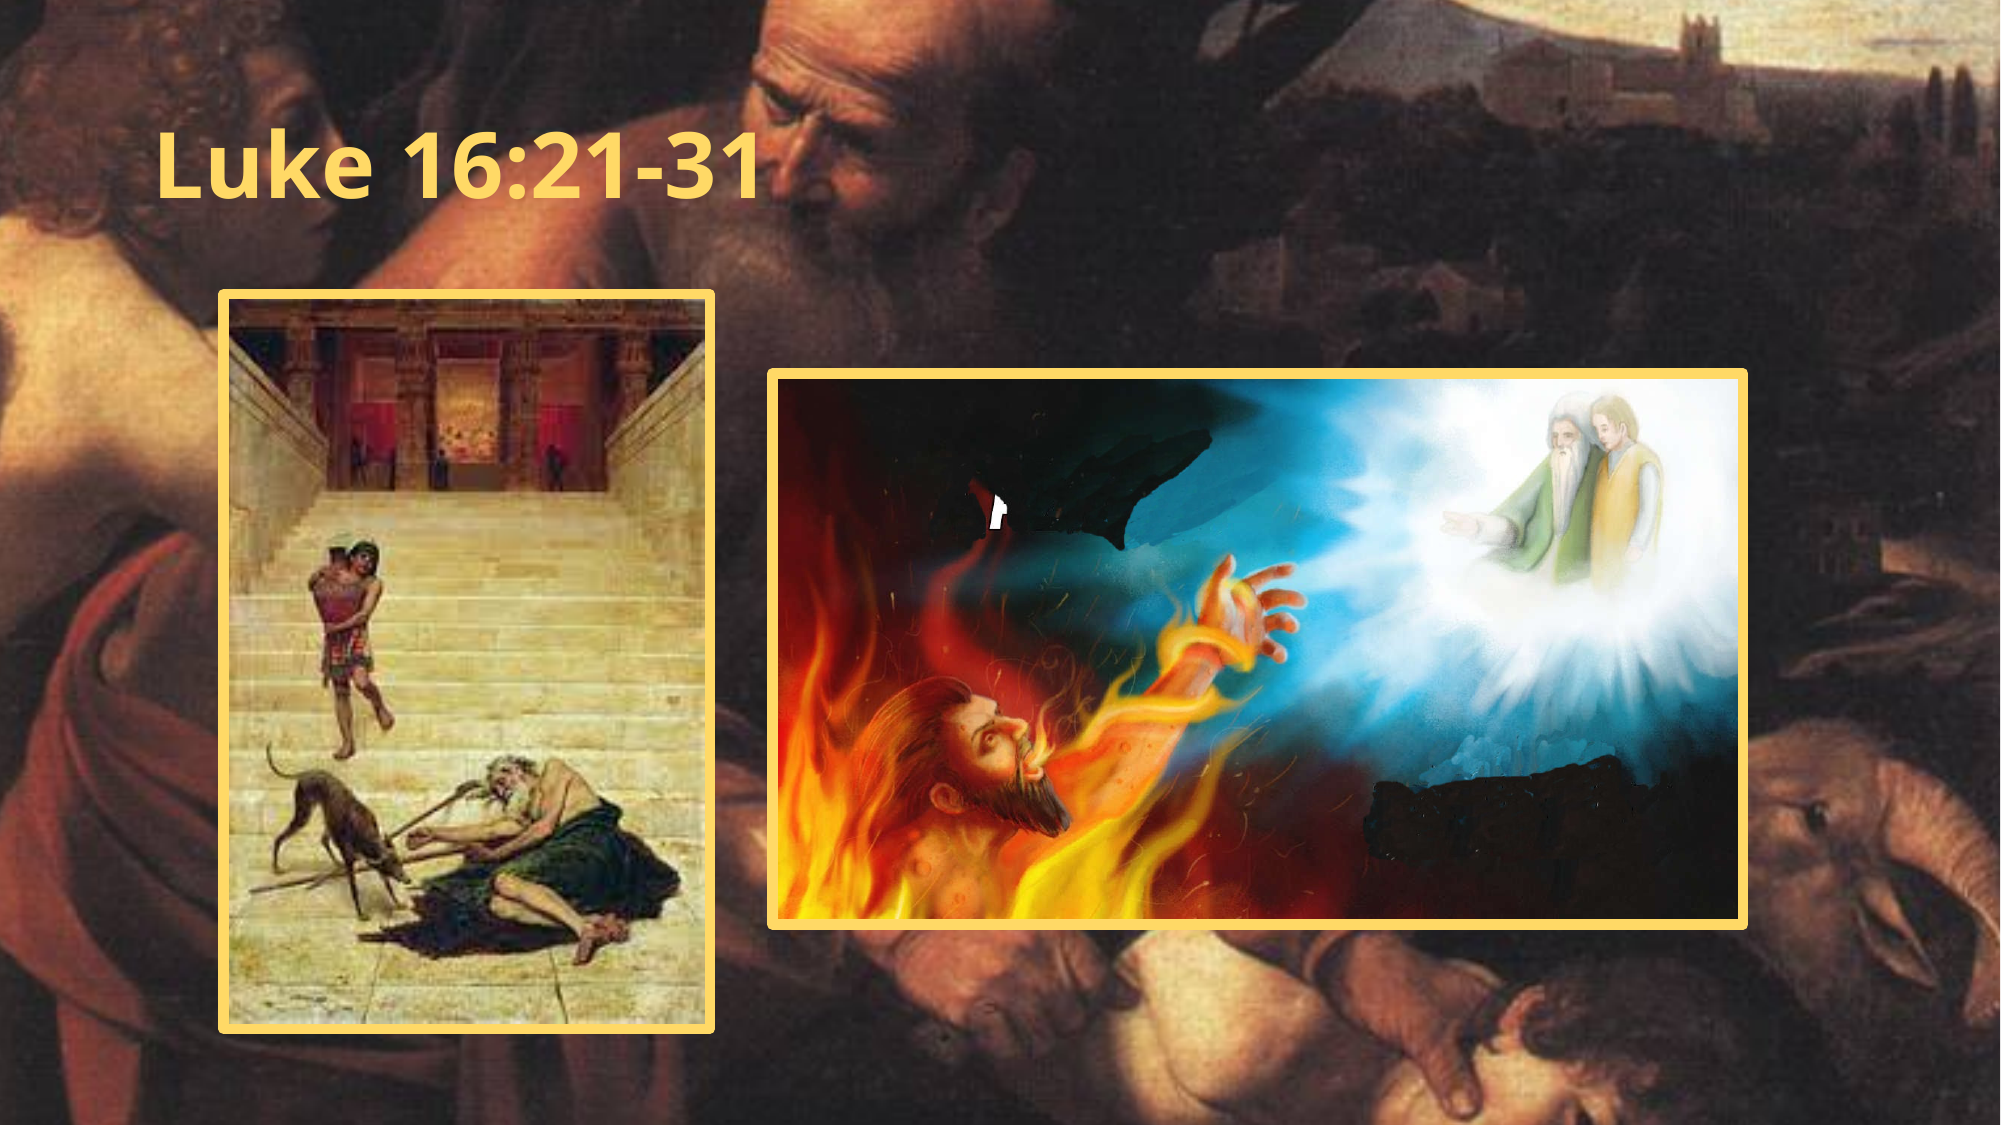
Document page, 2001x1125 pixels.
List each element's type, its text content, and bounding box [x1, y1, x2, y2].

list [777, 378, 1739, 920]
title Luke 16:21-31 [137, 59, 1863, 278]
picture [0, 0, 2001, 1125]
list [228, 299, 705, 1024]
